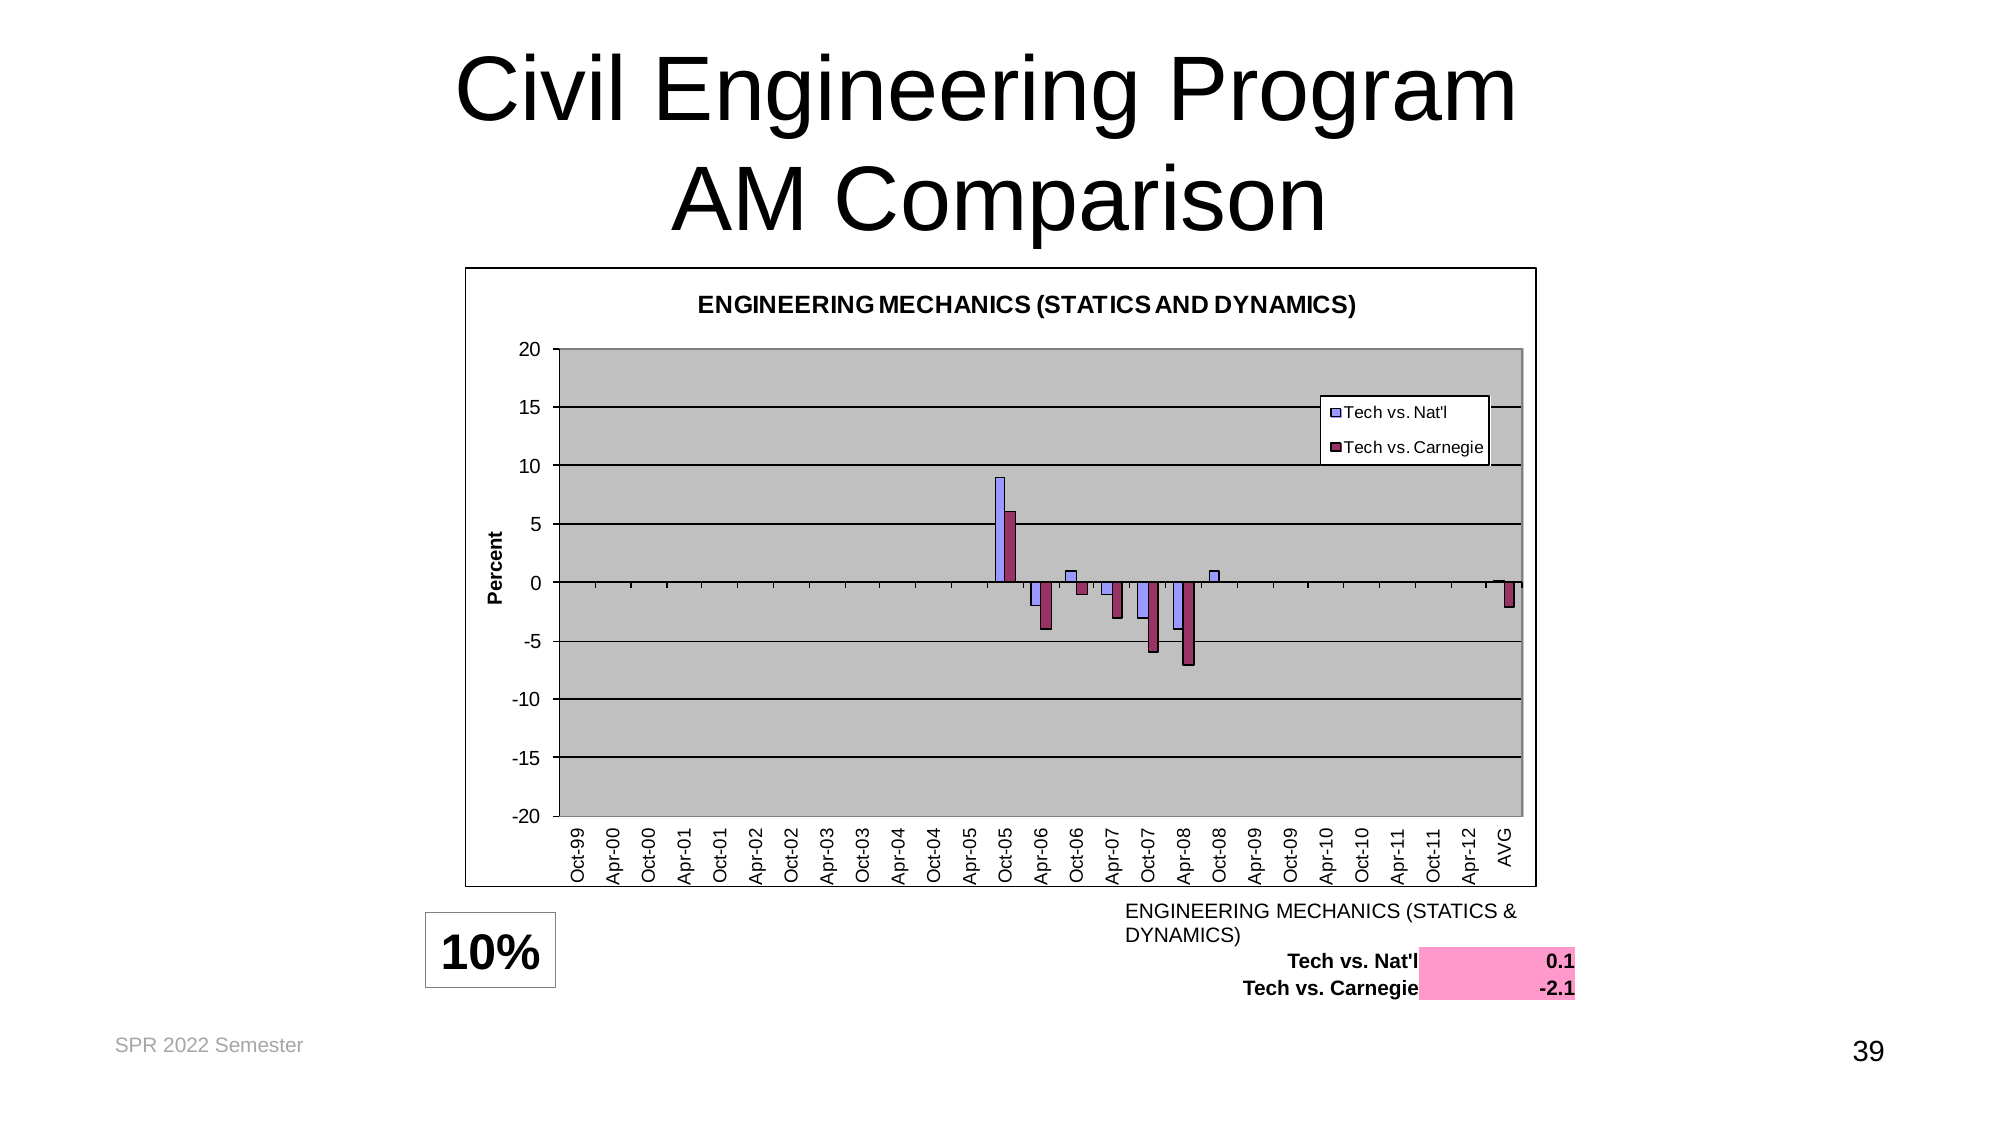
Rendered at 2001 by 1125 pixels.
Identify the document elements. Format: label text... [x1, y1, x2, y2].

title Civil Engineering Program AM Comparison [99, 44, 1901, 233]
text_box 10% [425, 912, 556, 988]
table_cell -2.1 [1419, 973, 1575, 1000]
slide_number 39 [1433, 1024, 1901, 1103]
picture [463, 265, 1537, 888]
table_cell Tech vs. Nat'l [1125, 947, 1419, 973]
table_header ENGINEERING MECHANICS (STATICS & DYNAMICS) [1125, 900, 1575, 947]
table_cell 0.1 [1419, 947, 1575, 973]
table_cell Tech vs. Carnegie [1125, 973, 1419, 1000]
slide_number SPR 2022 Semester [99, 1024, 567, 1103]
